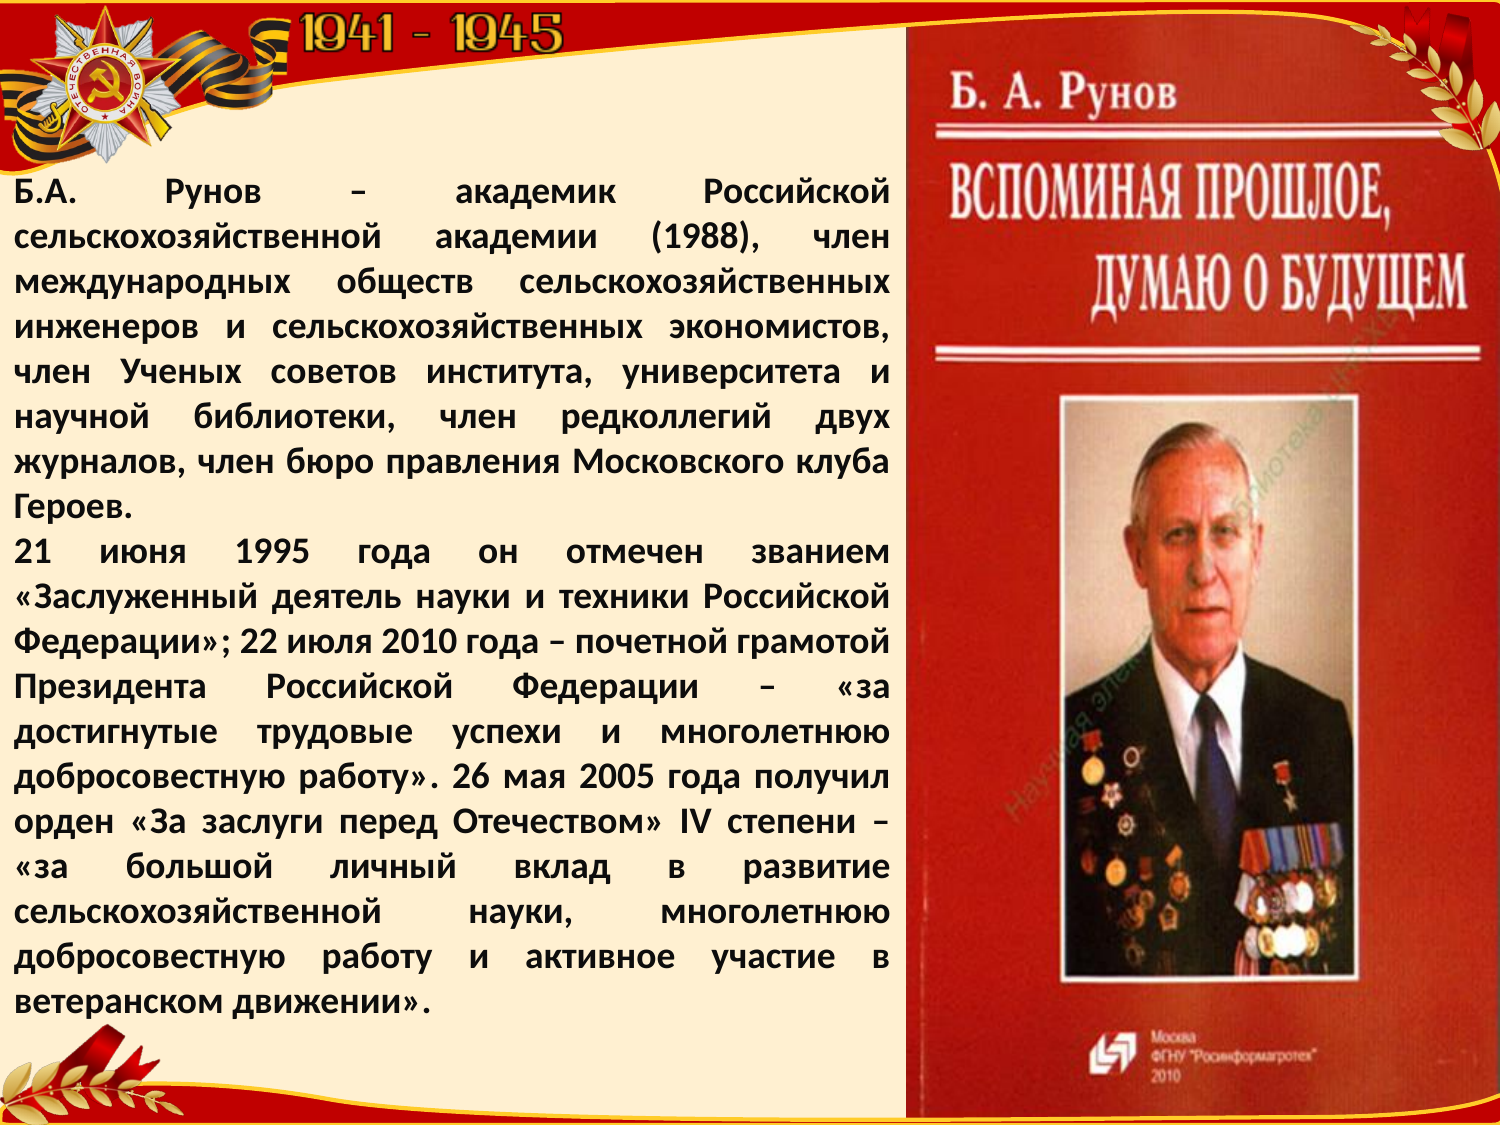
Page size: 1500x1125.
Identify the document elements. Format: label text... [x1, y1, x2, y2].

text_box [297, 63, 491, 87]
text_box [221, 1083, 900, 1125]
text_box [294, 0, 906, 56]
picture [0, 991, 230, 1125]
picture [905, 0, 1500, 1125]
picture [0, 0, 292, 170]
text_box Б.А. Рунов – академик Российской сельскохозяйственной академии (1988), член международных обществ сельскохозяйственных инженеров и сельскохозяйственных экономистов, член Ученых советов института, университета и научной библиотеки, член редколлегий двух журналов, член бюро правления Московского клуба Героев. 21 июня 1995 года он отмечен званием «Заслуженный деятель науки и техники Российской Федерации»; 22 июля 2010 года – почетной грамотой Президента Российской Федерации – «за достигнутые трудовые успехи и многолетнюю добросовестную работу». 26 мая 2005 года получил орден «За заслуги перед Отечеством» IV степени – «за большой личный вклад в развитие сельскохозяйственной науки, многолетнюю добросовестную работу и активное участие в ветеранском движении». [0, 28, 900, 1117]
picture [298, 11, 571, 56]
